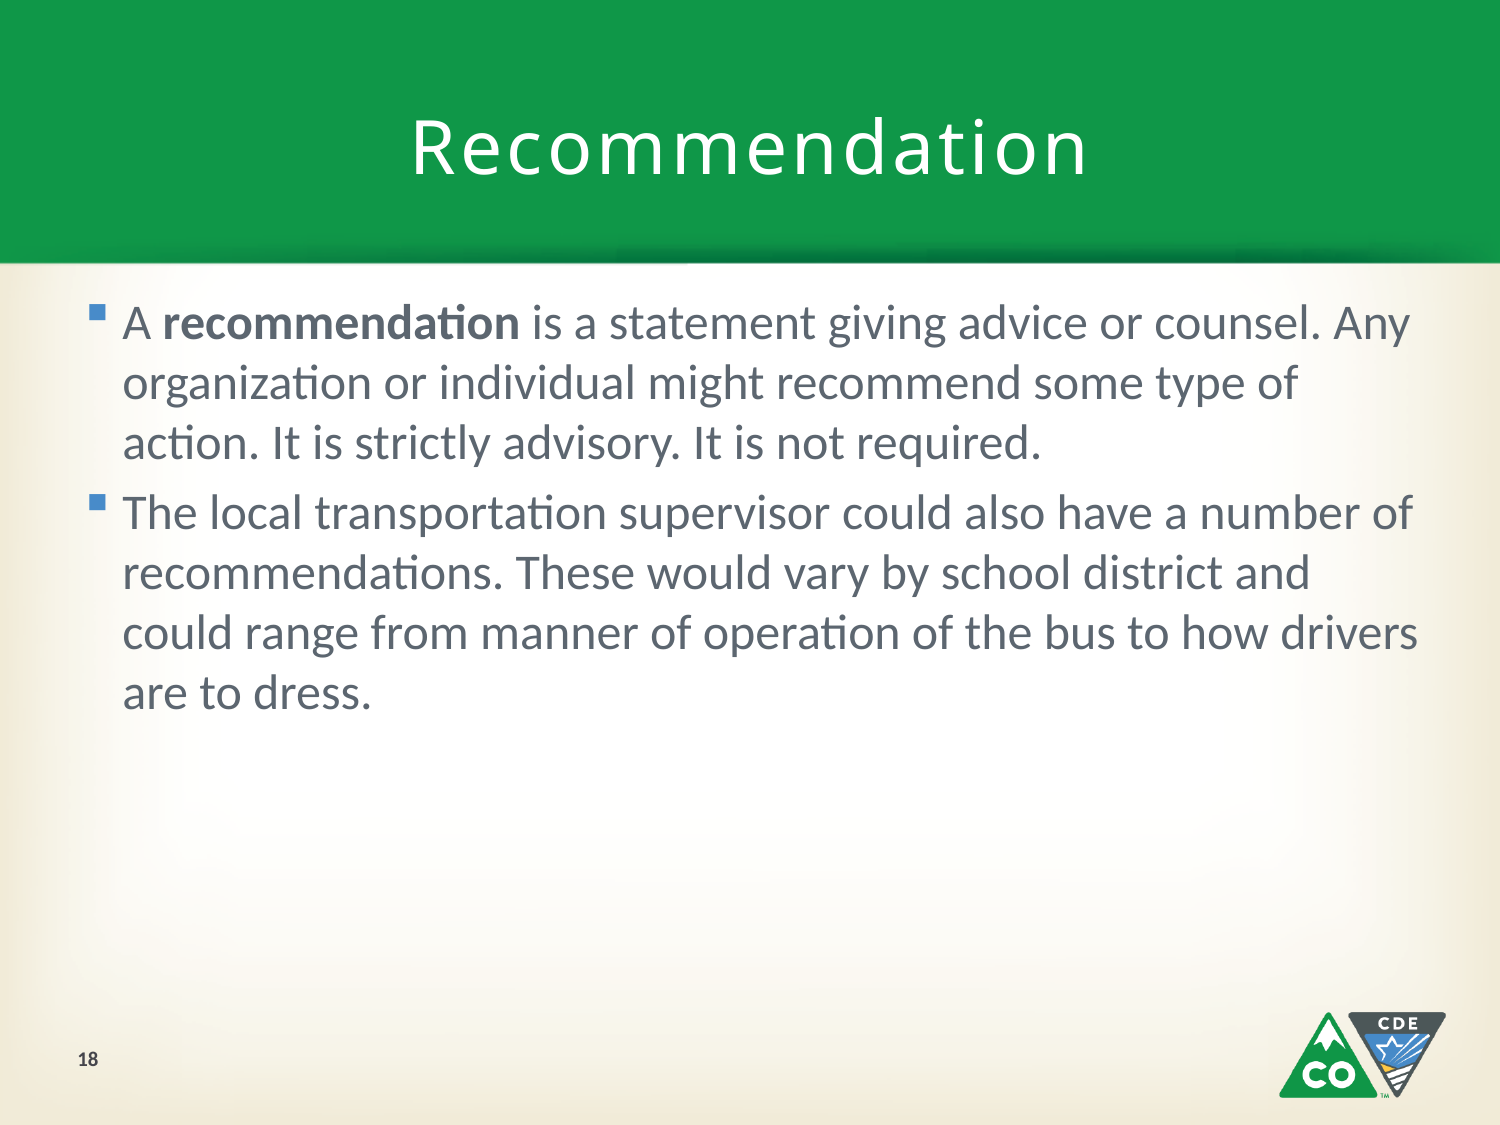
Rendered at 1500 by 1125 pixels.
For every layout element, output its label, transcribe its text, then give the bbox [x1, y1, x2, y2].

picture [0, 0, 1500, 1125]
footer 18 [62, 1027, 538, 1088]
title Recommendation [62, 58, 1438, 232]
list A recommendation is a statement giving advice or counsel. Any organization or individual might recommend some type of action. It is strictly advisory. It is not required. The local transportation supervisor could also have a number of recommendations. These would vary by school district and could range from manner of operation of the bus to how drivers are to dress. [62, 281, 1442, 1005]
